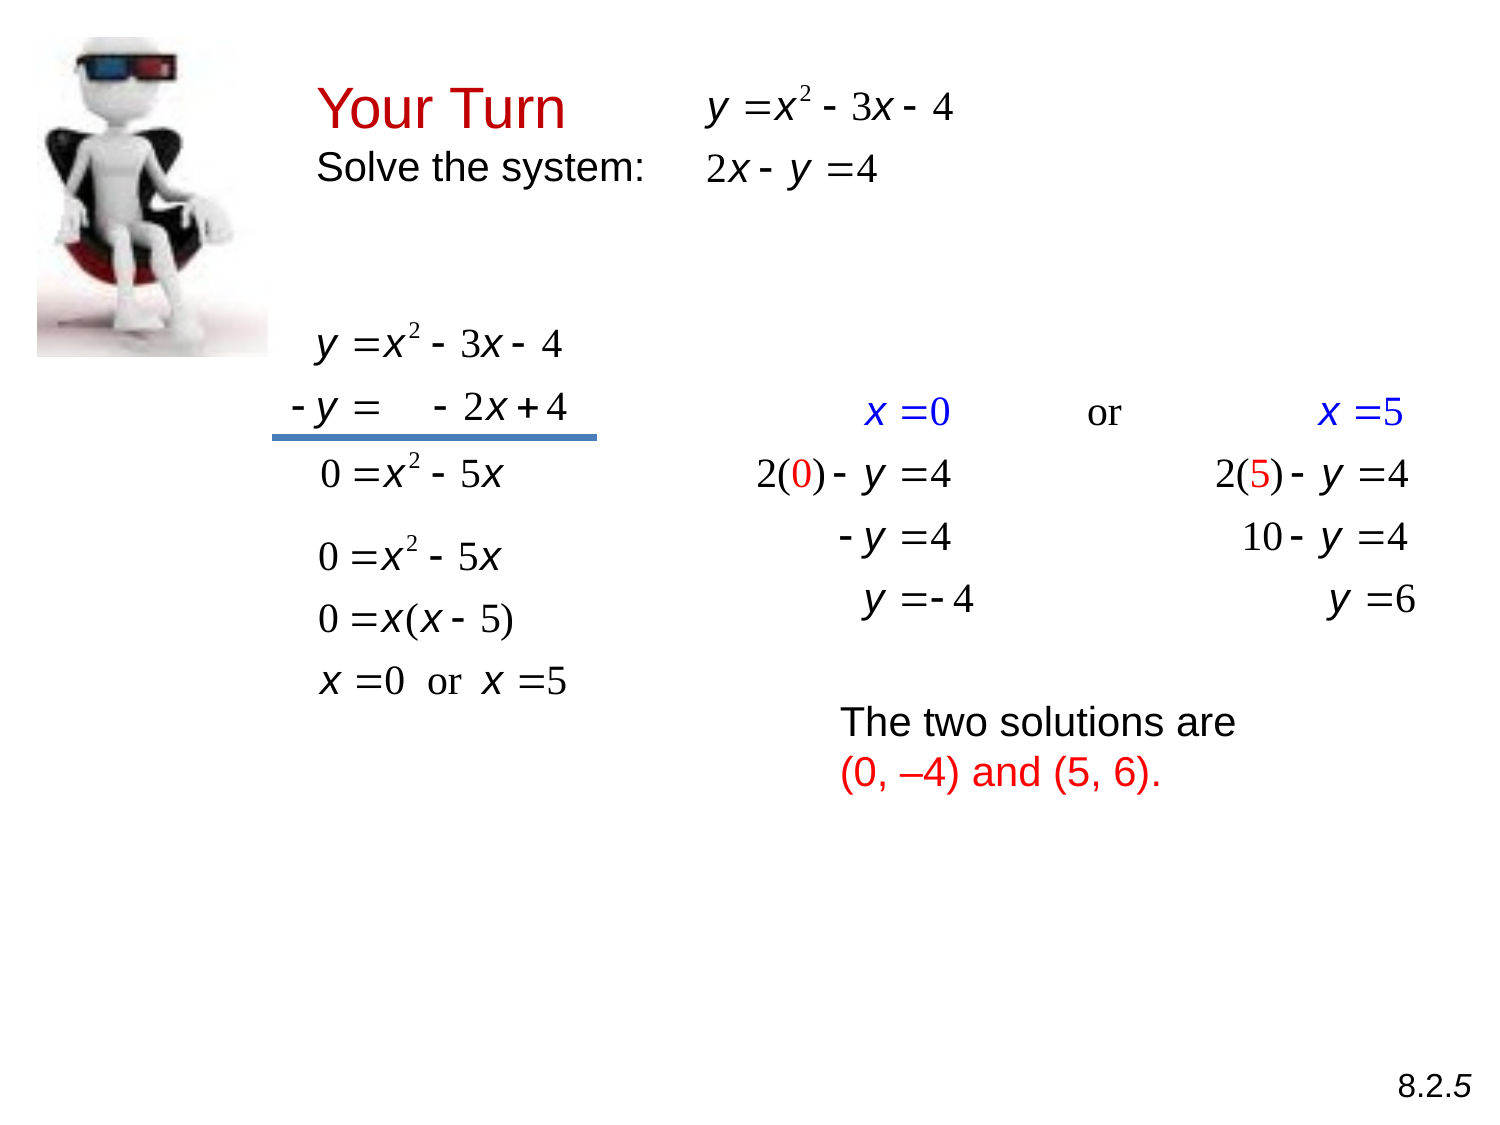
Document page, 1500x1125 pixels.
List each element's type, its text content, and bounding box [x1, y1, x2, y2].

text_box 8.2.5 [1382, 1056, 1487, 1112]
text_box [699, 74, 961, 200]
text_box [312, 524, 573, 706]
picture [37, 37, 276, 357]
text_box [272, 312, 598, 497]
text_box Your Turn Solve the system: [301, 62, 661, 198]
text_box The two solutions are (0, –4) and (5, 6). [824, 687, 1275, 803]
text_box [749, 387, 1423, 631]
